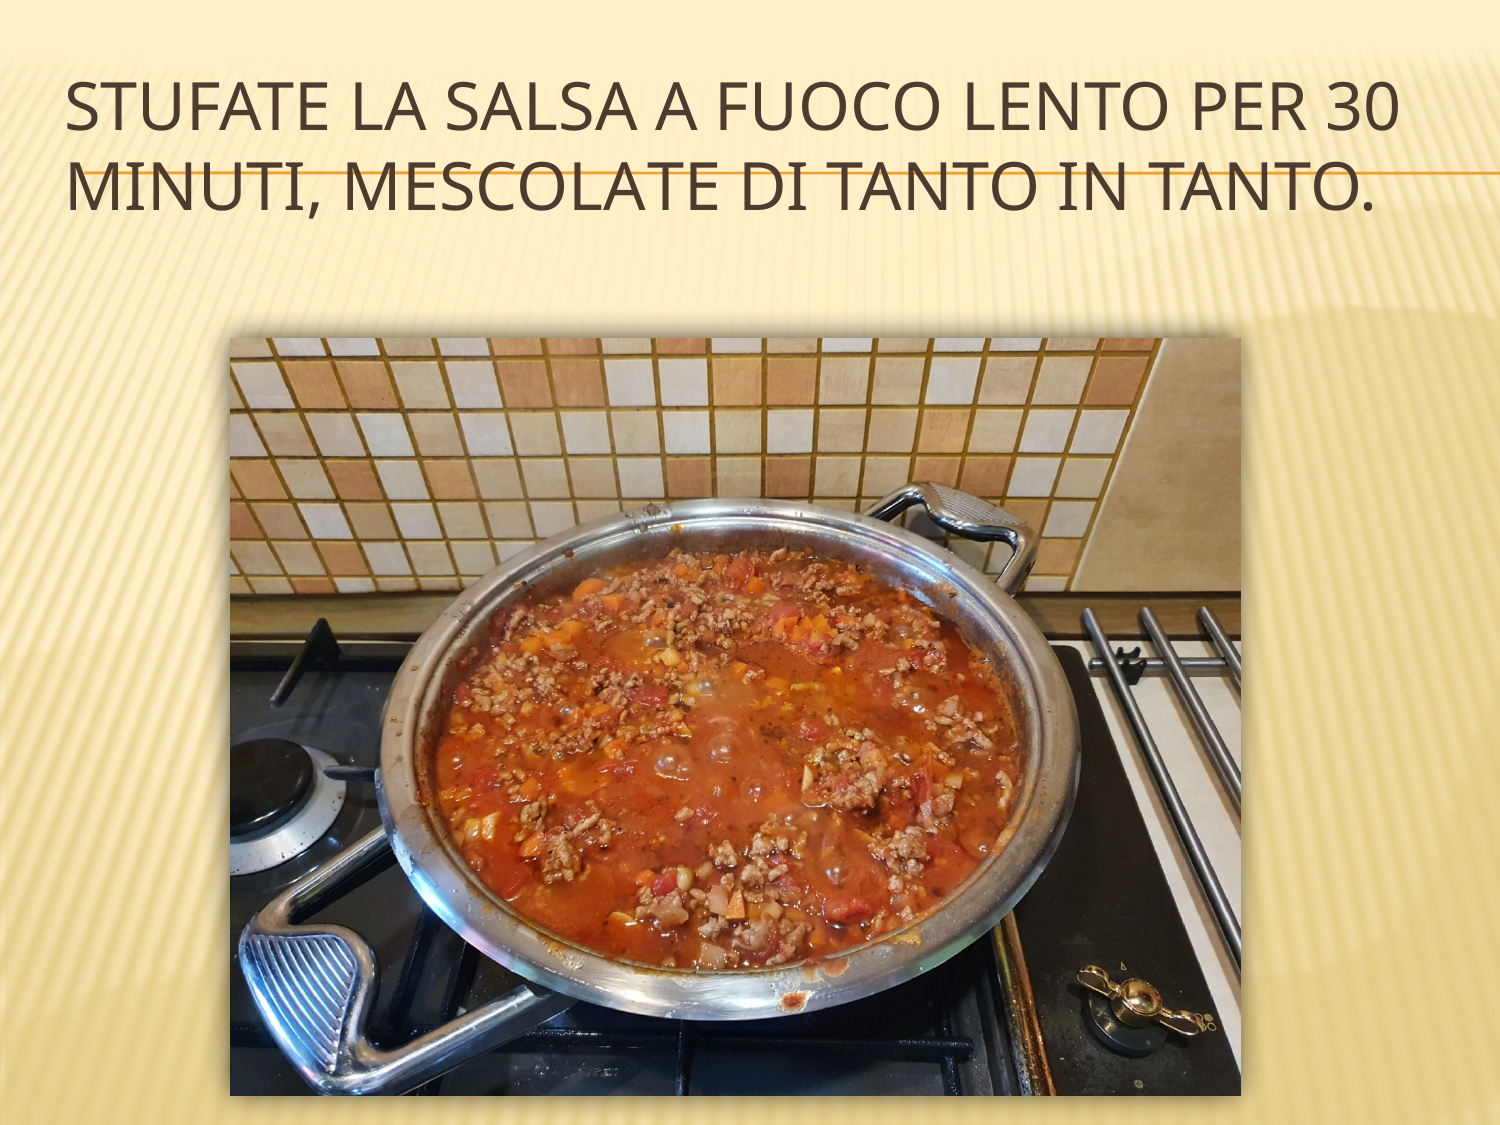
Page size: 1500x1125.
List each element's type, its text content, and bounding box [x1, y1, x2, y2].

picture [229, 337, 1241, 1096]
title Stufate la salsa a fuoco Lento per 30 minuti, mescolate di tanto in tanto. [49, 75, 1475, 213]
